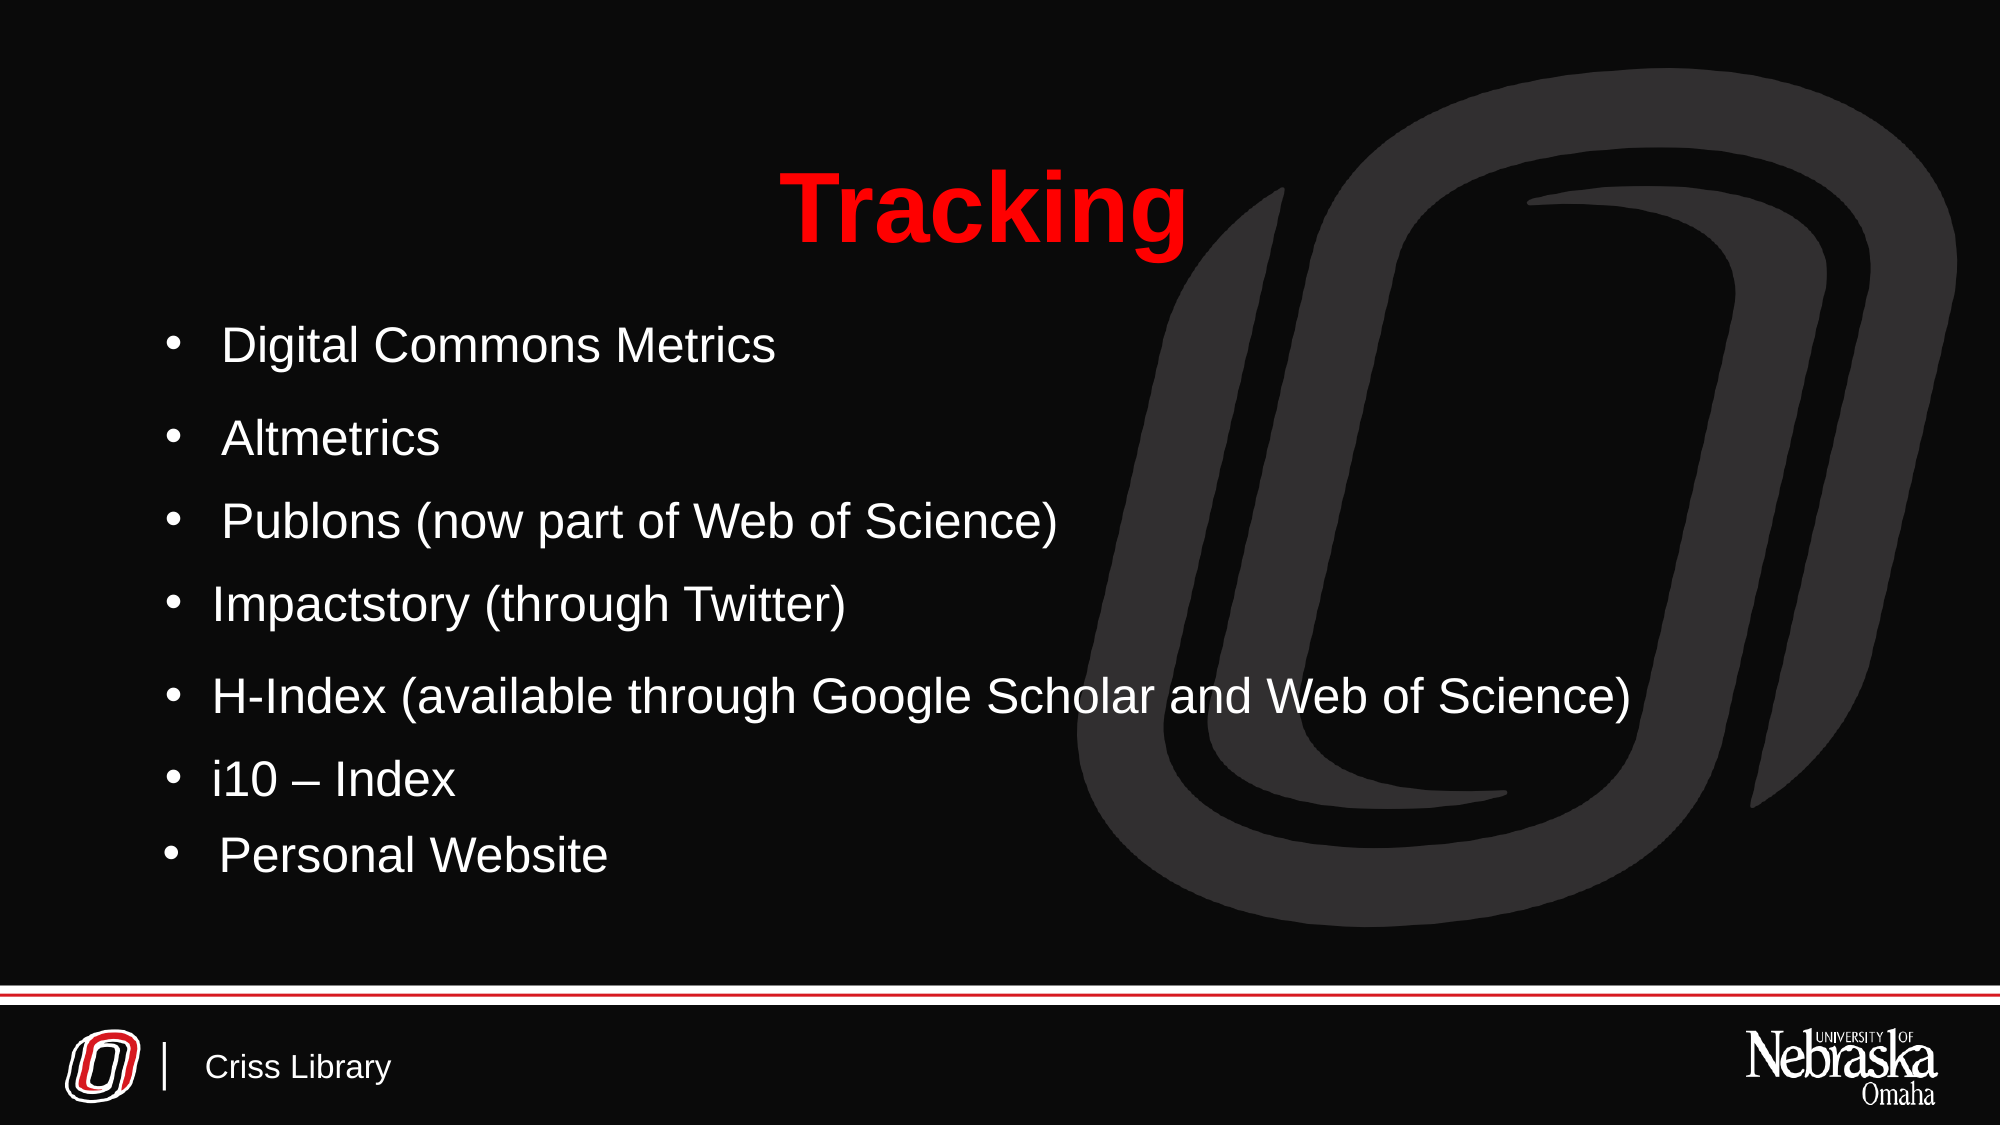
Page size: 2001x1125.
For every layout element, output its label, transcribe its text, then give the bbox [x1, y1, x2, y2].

text_box Personal Website [147, 814, 785, 890]
text_box H-Index (available through Google Scholar and Web of Science) [150, 656, 1831, 732]
text_box i10 – Index [149, 739, 553, 814]
text_box Digital Commons Metrics [150, 305, 794, 380]
text_box Altmetrics [149, 397, 525, 473]
footer Criss Library [189, 1035, 1672, 1096]
text_box Impactstory (through Twitter) [150, 564, 960, 639]
text_box Publons (now part of Web of Science) [149, 481, 1125, 556]
title Tracking [150, 148, 1821, 262]
